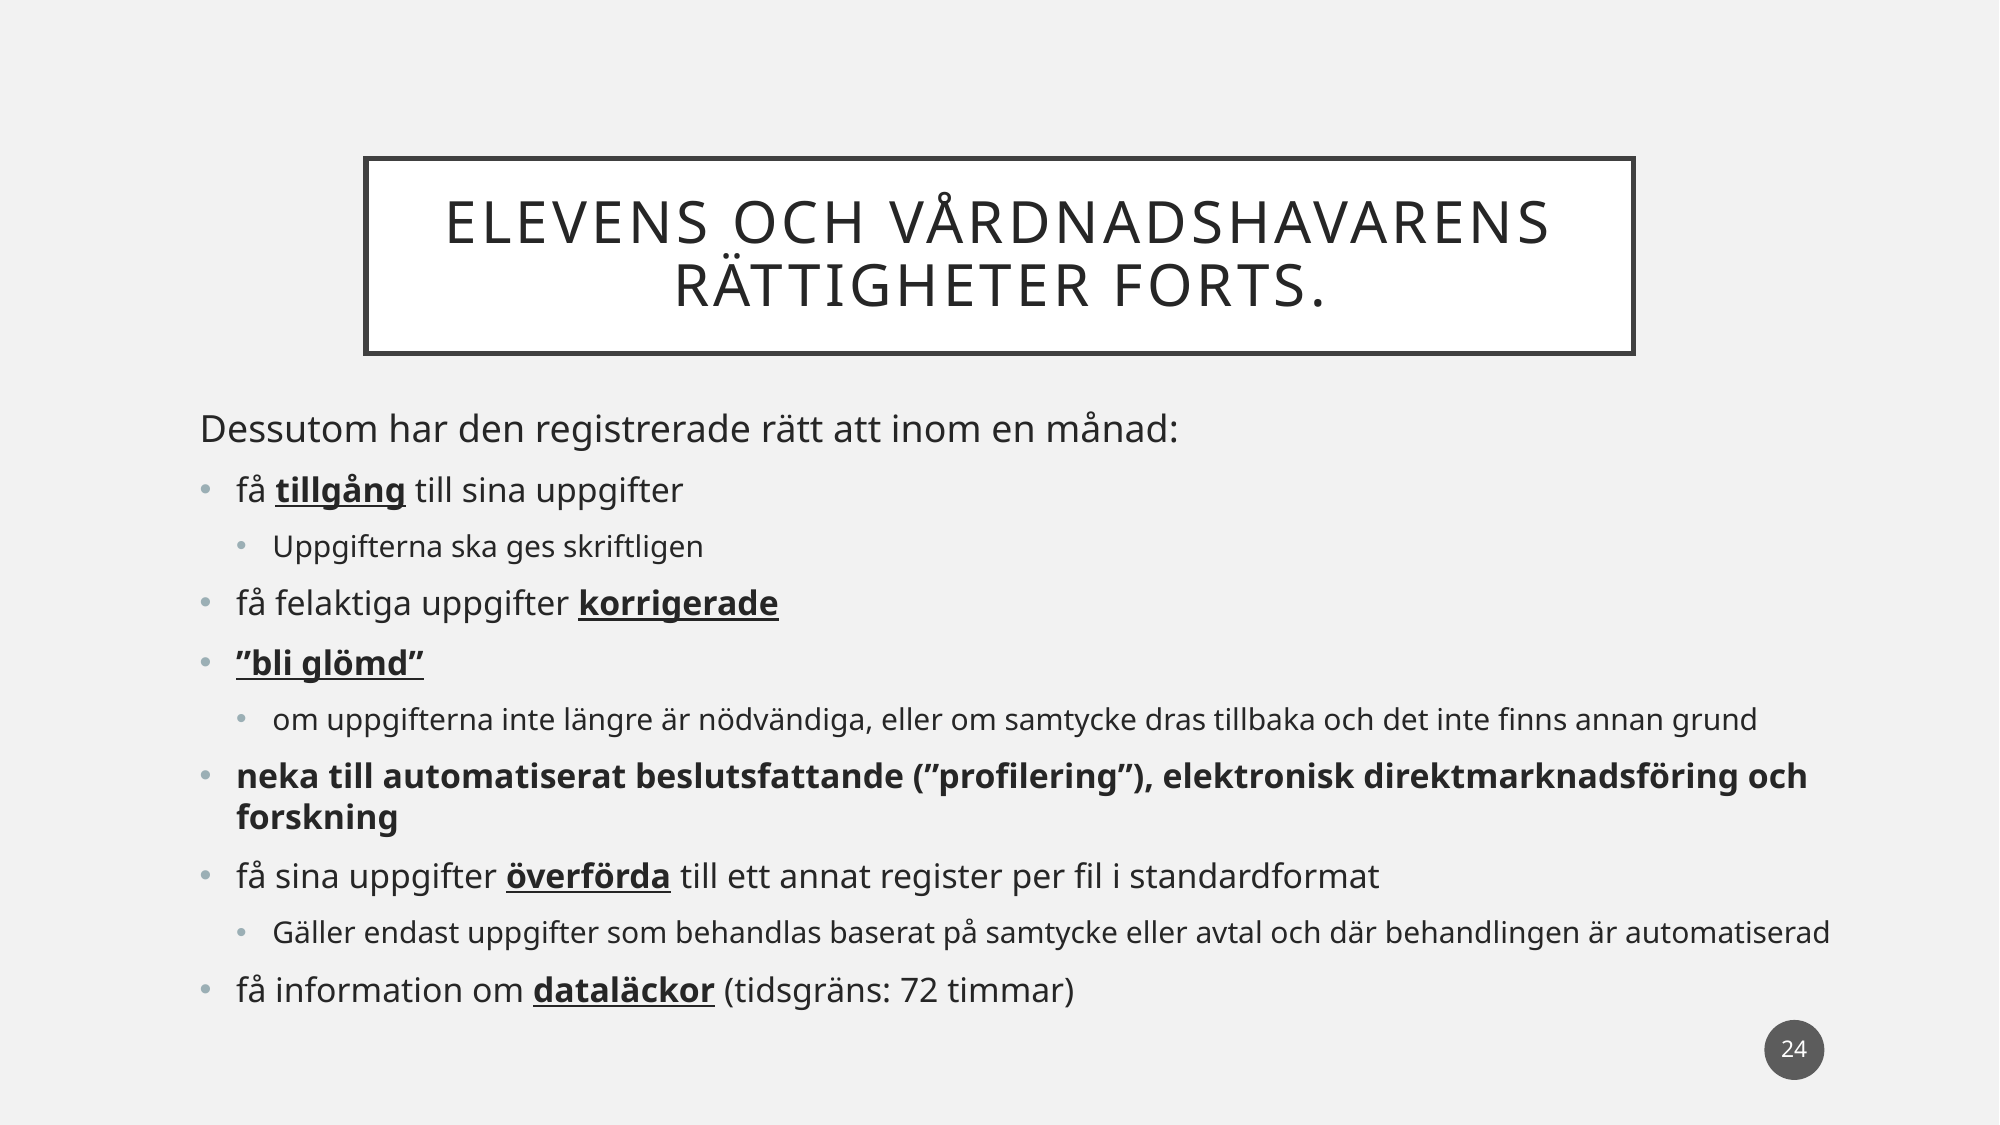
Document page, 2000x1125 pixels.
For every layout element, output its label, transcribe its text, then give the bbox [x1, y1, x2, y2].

title Elevens och vårdnadshavarens rättigheter forts. [363, 156, 1636, 356]
list Dessutom har den registrerade rätt att inom en månad: få tillgång till sina uppgifter Uppgifterna ska ges skriftligen få felaktiga uppgifter korrigerade ”bli glömd” om uppgifterna inte längre är nödvändiga, eller om samtycke dras tillbaka och det inte finns annan grund neka till automatiserat beslutsfattande (”profilering”), elektronisk direktmarknadsföring och forskning få sina uppgifter överförda till ett annat register per fil i standardformat Gäller endast uppgifter som behandlas baserat på samtycke eller avtal och där behandlingen är automatiserad få information om dataläckor (tidsgräns: 72 timmar) [184, 397, 1886, 1023]
slide_number 24 [1764, 1019, 1825, 1080]
